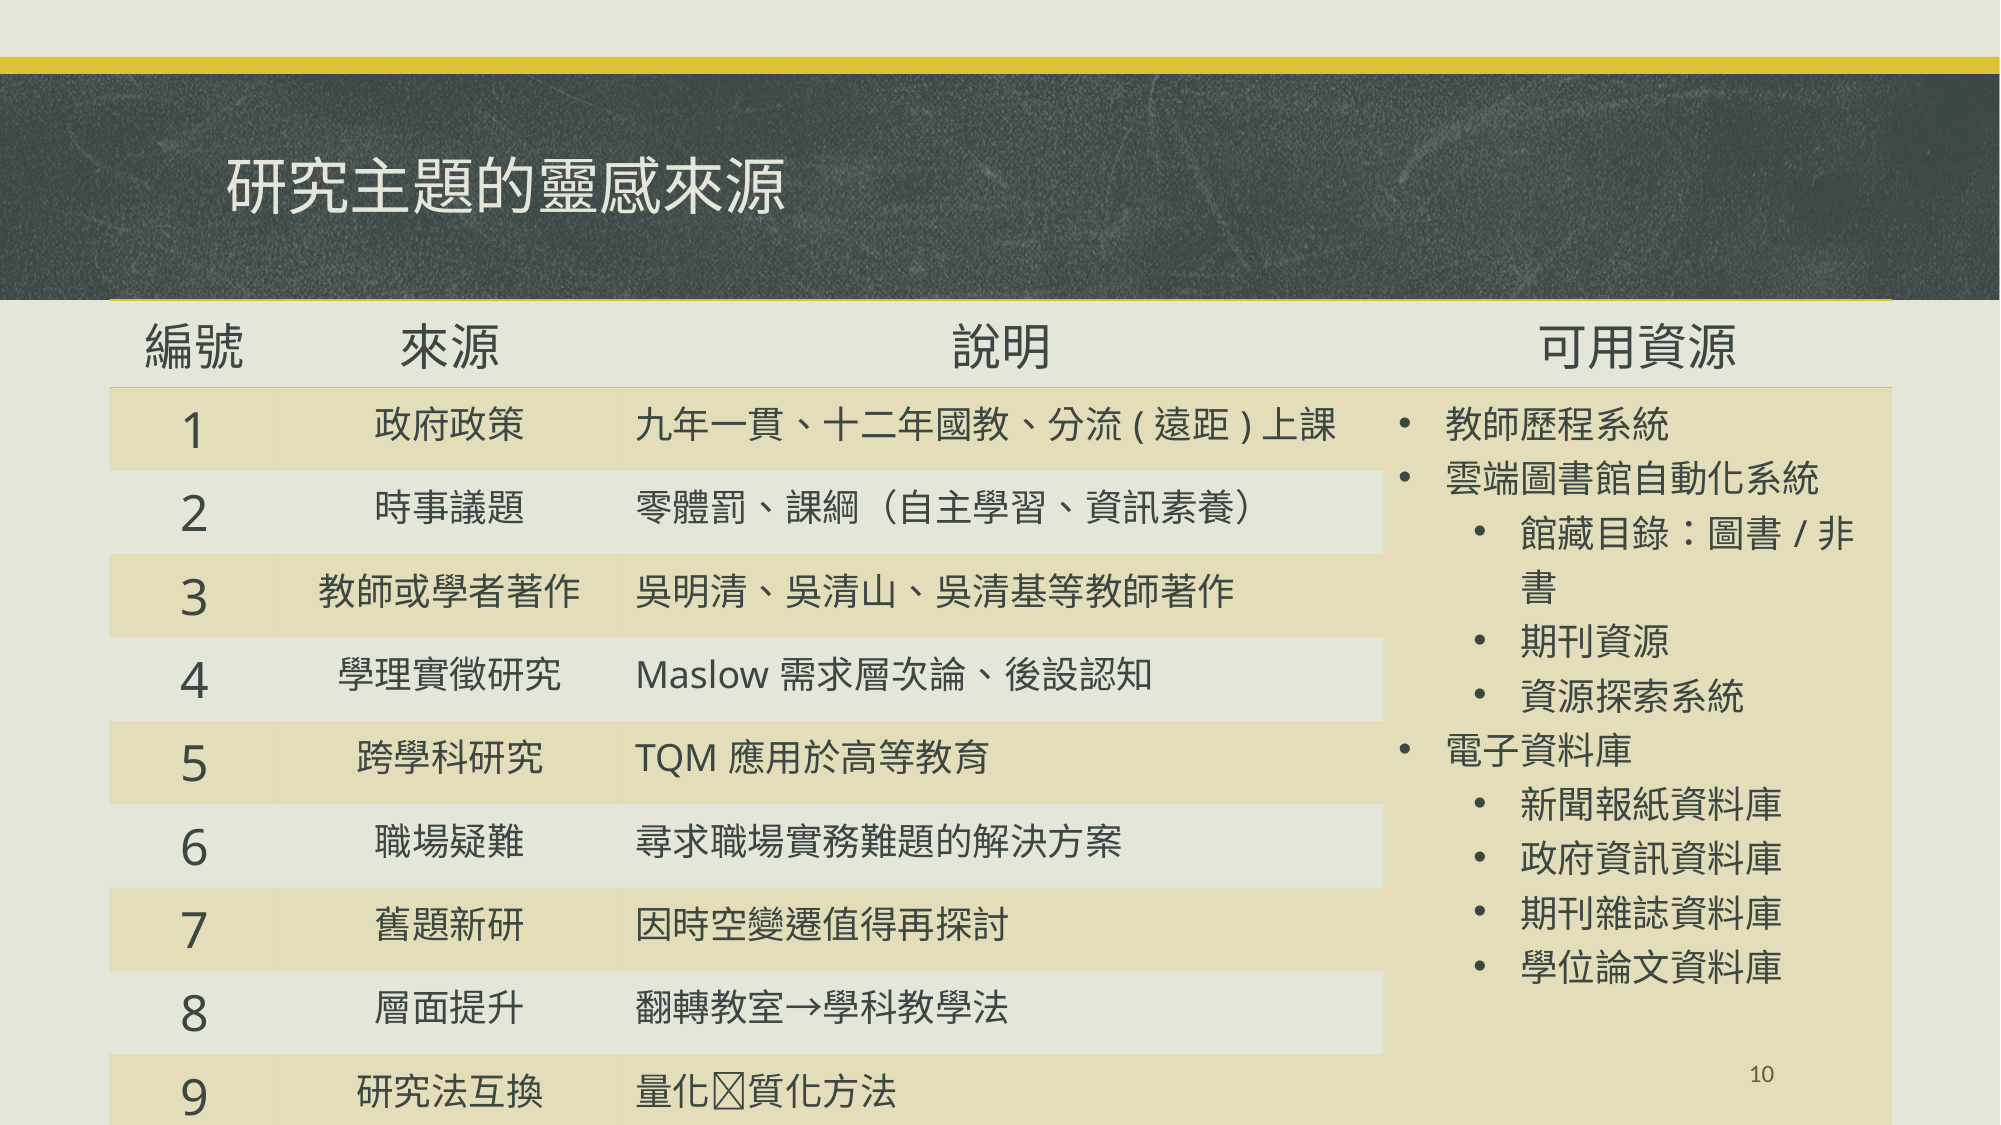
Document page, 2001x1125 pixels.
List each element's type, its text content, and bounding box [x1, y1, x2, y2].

table_cell 教師或學者著作 [280, 554, 620, 638]
table_cell 教師歷程系統 雲端圖書館自動化系統 館藏目錄：圖書/非書 期刊資源 資源探索系統 電子資料庫 新聞報紙資料庫 政府資訊資料庫 期刊雜誌資料庫 學位論文資料庫 [1383, 388, 1892, 1125]
table_cell 學理實徵研究 [280, 638, 620, 721]
table_header 來源 [280, 301, 620, 387]
table_header 可用資源 [1383, 301, 1892, 387]
table_cell 4 [110, 638, 280, 721]
table_cell 層面提升 [280, 971, 620, 1054]
picture [0, 74, 2000, 300]
table_header 編號 [110, 301, 280, 387]
table_cell Maslow需求層次論、後設認知 [620, 638, 1383, 721]
table_cell 因時空變遷值得再探討 [620, 888, 1383, 971]
table_cell 翻轉教室→學科教學法 [620, 971, 1383, 1054]
table_cell 九年一貫、十二年國教、分流(遠距)上課 [620, 388, 1383, 471]
table_cell 2 [110, 471, 280, 554]
table_cell 7 [110, 888, 280, 971]
table_cell TQM應用於高等教育 [620, 721, 1383, 804]
table_cell 8 [110, 971, 280, 1054]
table_cell 量化質化方法 [620, 1054, 1383, 1125]
table_cell 研究法互換 [280, 1054, 620, 1125]
table_header 說明 [620, 301, 1383, 387]
table_cell 舊題新研 [280, 888, 620, 971]
table_cell 零體罰、課綱（自主學習、資訊素養） [620, 471, 1383, 554]
table_cell 尋求職場實務難題的解決方案 [620, 804, 1383, 888]
table_cell 時事議題 [280, 471, 620, 554]
table_cell 5 [110, 721, 280, 804]
table_cell 1 [110, 388, 280, 471]
table_cell 跨學科研究 [280, 721, 620, 804]
title 研究主題的靈感來源 [210, 76, 1790, 299]
table_cell 職場疑難 [280, 804, 620, 888]
table_cell 吳明清、吳清山、吳清基等教師著作 [620, 554, 1383, 638]
table_cell 3 [110, 554, 280, 638]
table_cell 6 [110, 804, 280, 888]
slide_number 10 [1466, 1042, 1790, 1103]
table_cell 政府政策 [280, 388, 620, 471]
table_cell 9 [110, 1054, 280, 1125]
